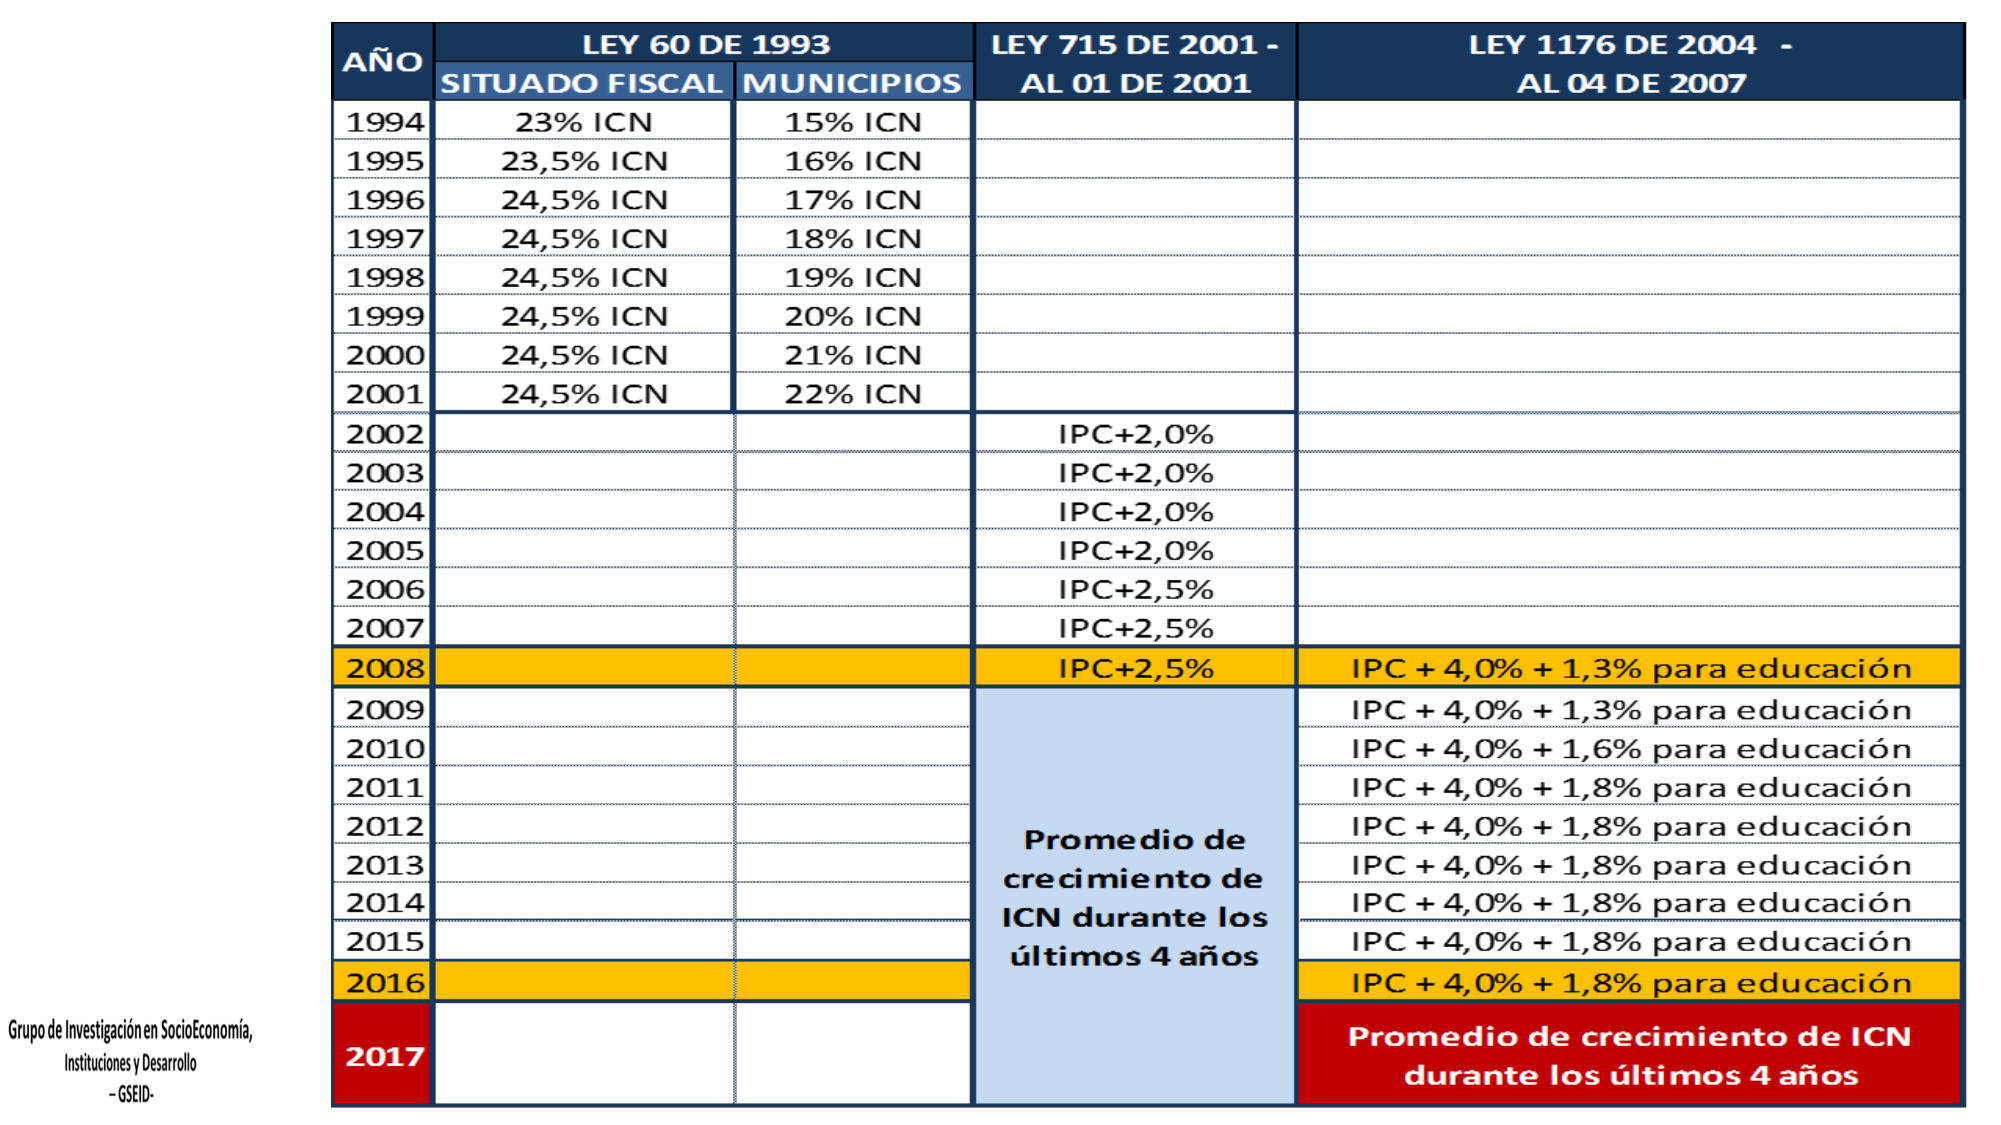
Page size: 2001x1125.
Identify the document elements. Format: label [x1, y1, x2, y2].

list [331, 22, 1968, 1109]
picture [0, 1002, 263, 1125]
